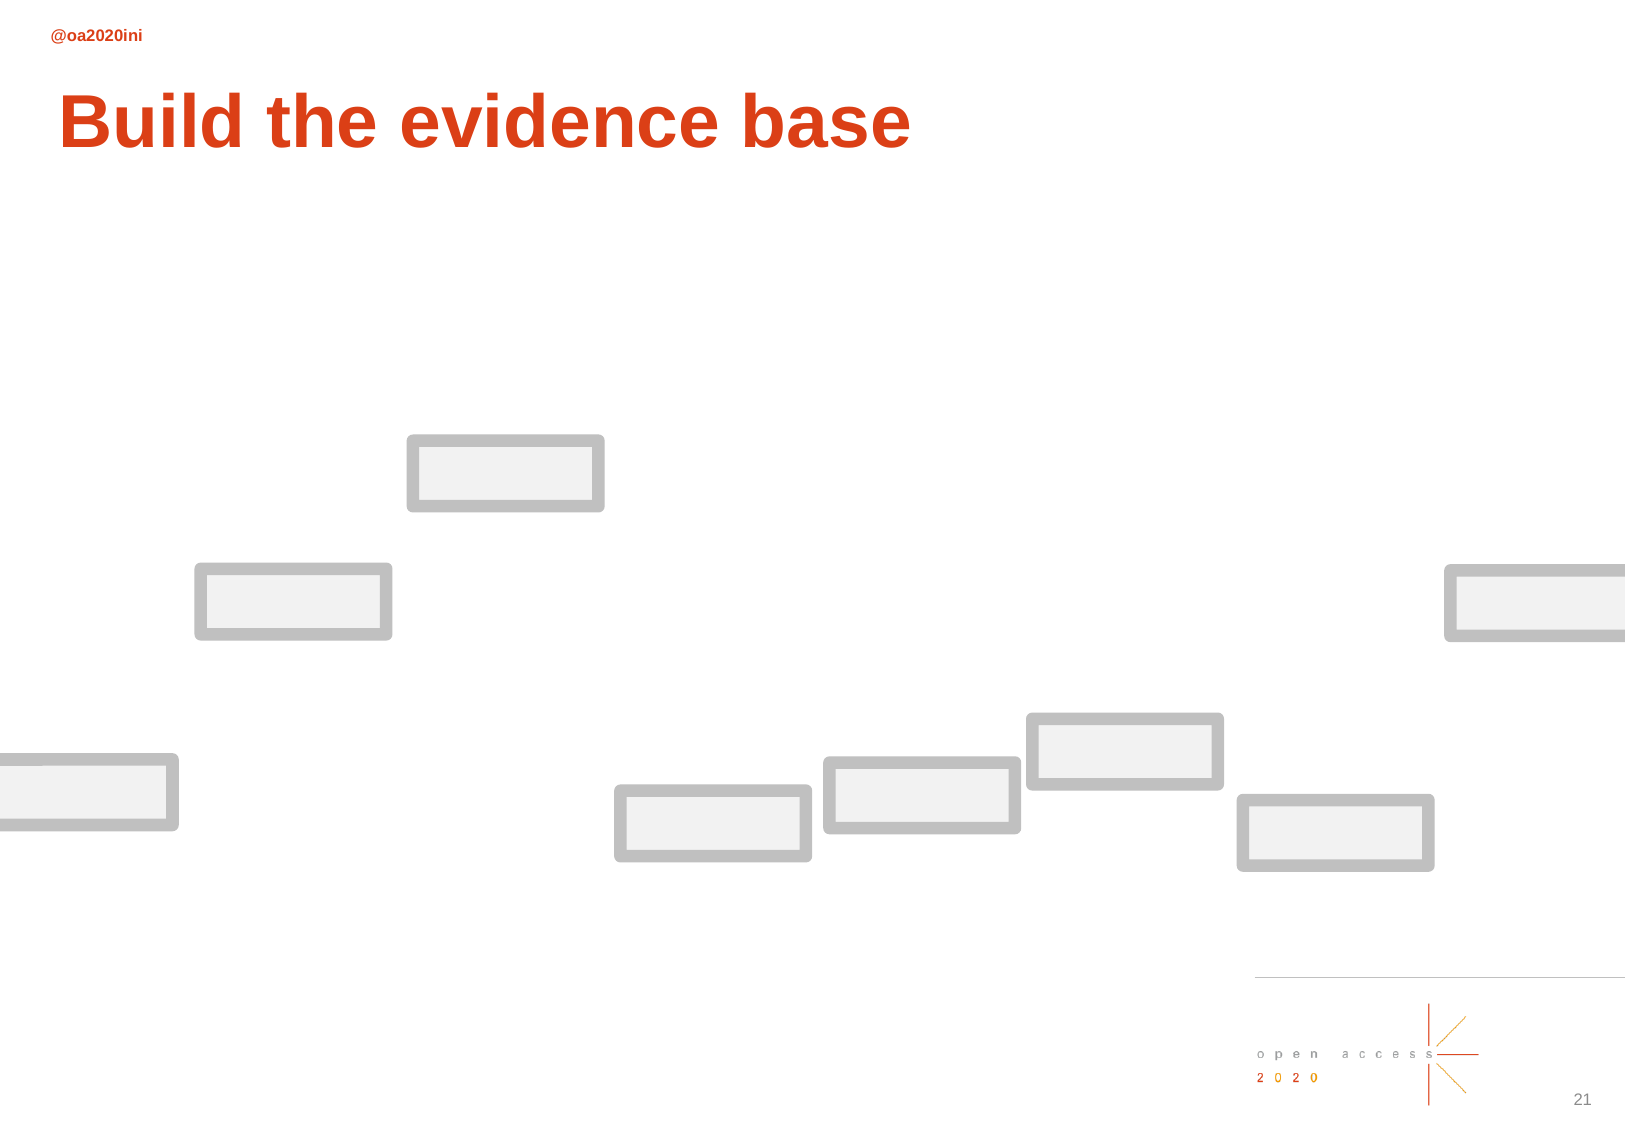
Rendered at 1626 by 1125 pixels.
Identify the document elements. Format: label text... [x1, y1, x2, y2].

text_box [827, 760, 1018, 831]
text_box [198, 566, 389, 637]
text_box [1240, 797, 1431, 868]
text_box [0, 757, 175, 828]
text_box Build the evidence base [43, 65, 1509, 180]
slide_number 20 [1465, 1081, 1593, 1109]
text_box [618, 788, 809, 859]
text_box [1448, 568, 1625, 639]
text_box [410, 438, 601, 509]
text_box [1030, 716, 1220, 787]
picture [1254, 1001, 1480, 1107]
